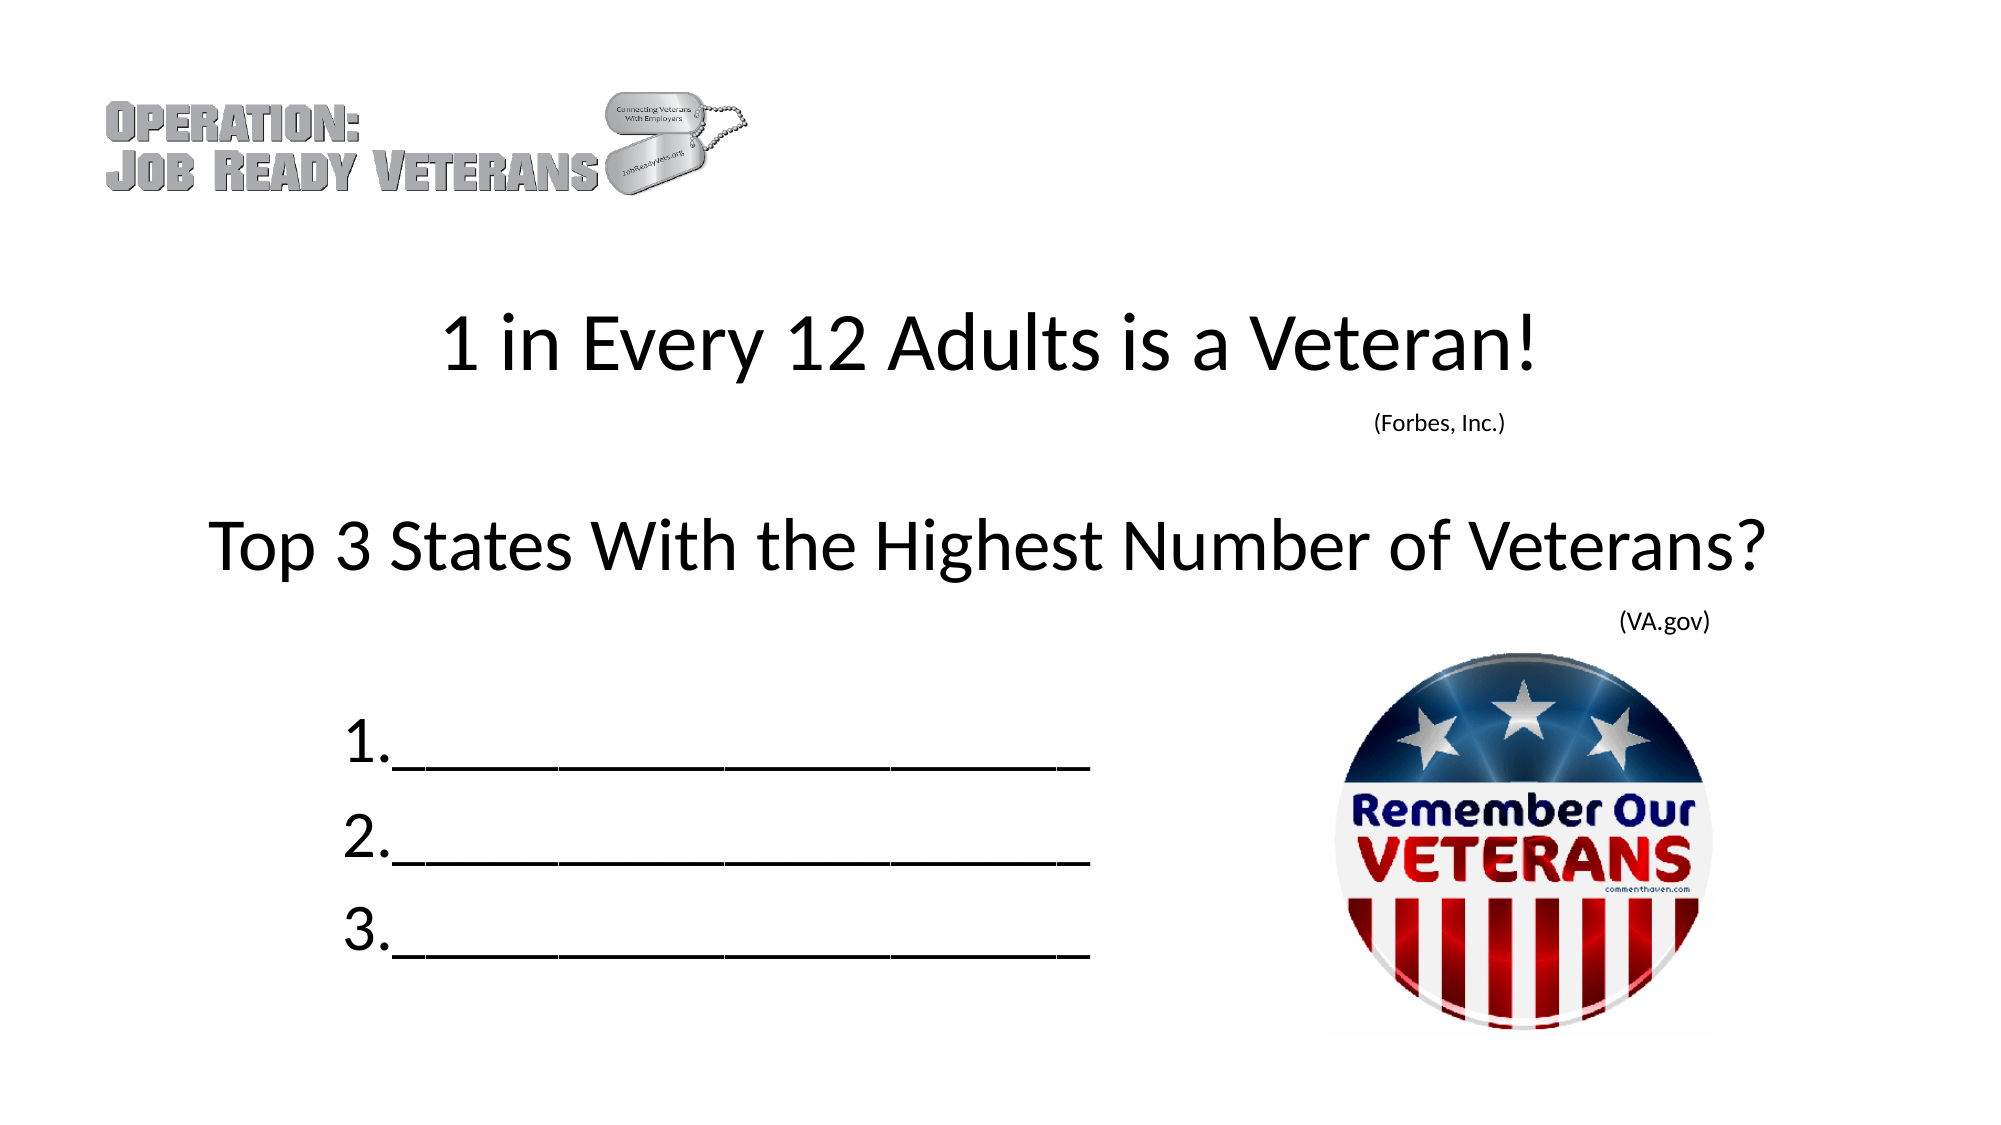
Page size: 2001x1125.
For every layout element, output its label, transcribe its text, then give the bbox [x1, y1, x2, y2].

picture [1328, 651, 1715, 1038]
subtitle 1 in Every 12 Adults is a Veteran! (Forbes, Inc.) Top 3 States With the Highest Number of Veterans? (VA.gov) 1._____________________ 2._____________________ 3._____________________ [177, 291, 1803, 1012]
picture [90, 67, 763, 221]
